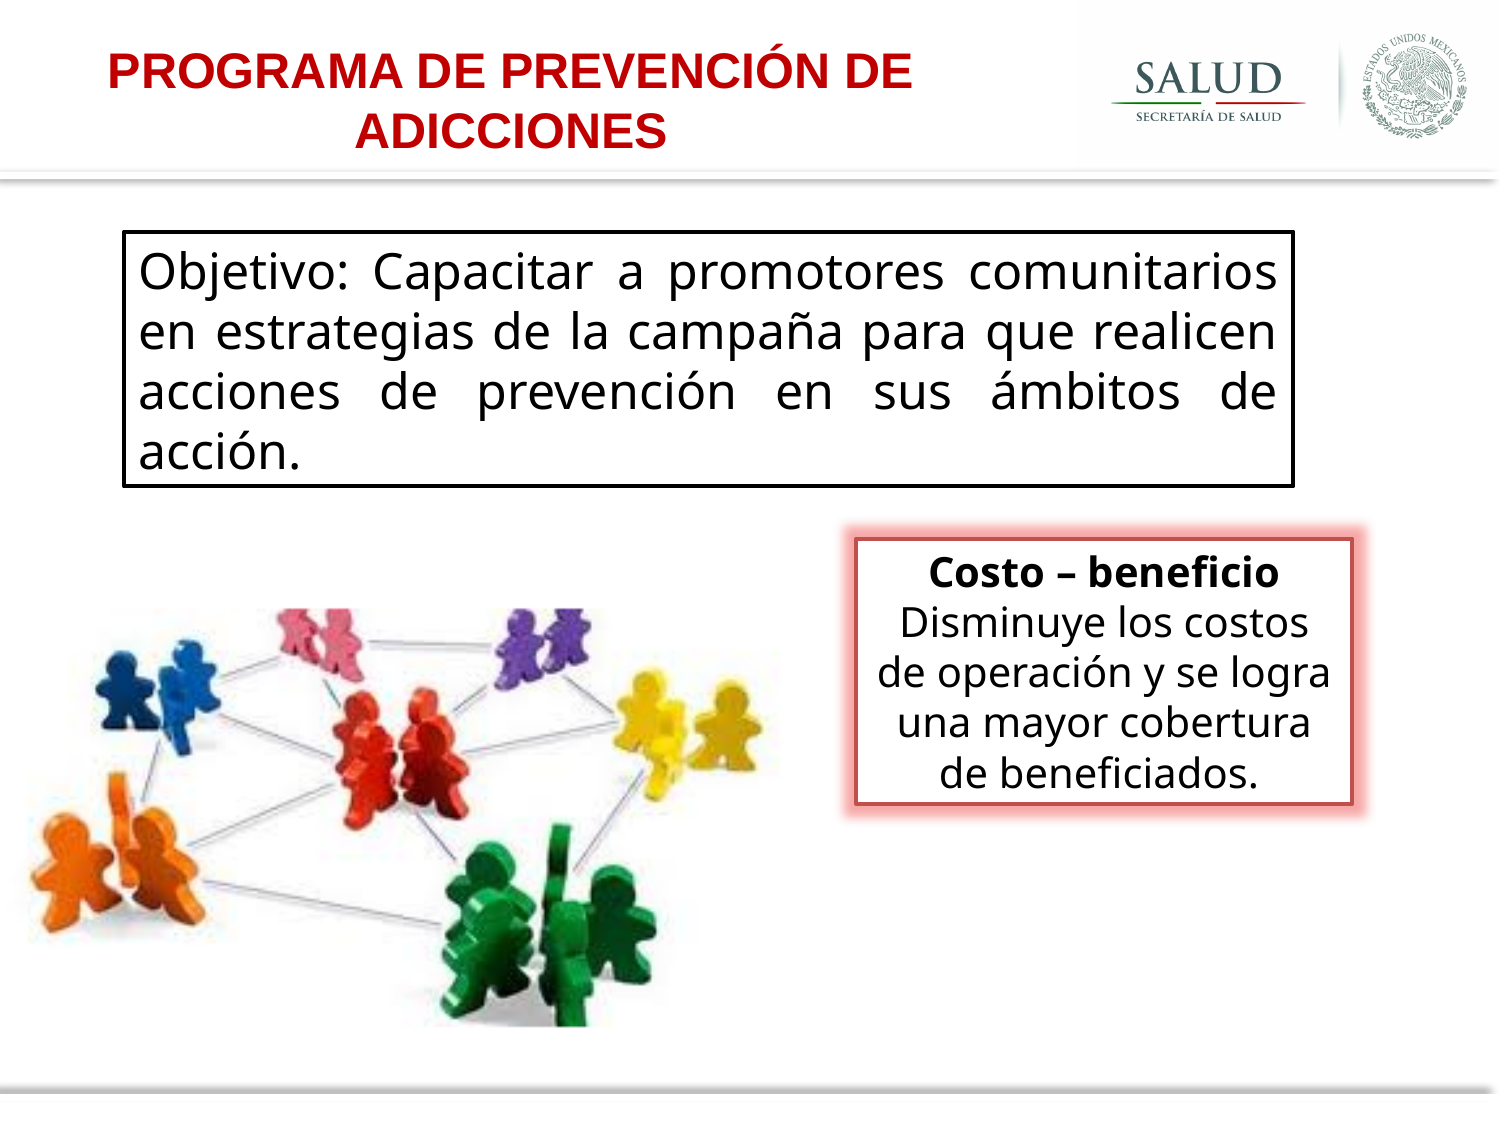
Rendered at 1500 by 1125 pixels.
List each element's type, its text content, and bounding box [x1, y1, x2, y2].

text_box Objetivo: Capacitar a promotores comunitarios en estrategias de la campaña para que realicen acciones de prevención en sus ámbitos de acción. [122, 230, 1295, 488]
picture [1076, 0, 1500, 171]
text_box PROGRAMA DE PREVENCIÓN DE ADICCIONES [0, 30, 1022, 166]
text_box Costo – beneficio Disminuye los costos de operación y se logra una mayor cobertura de beneficiados. [854, 537, 1354, 806]
picture [0, 586, 804, 1059]
